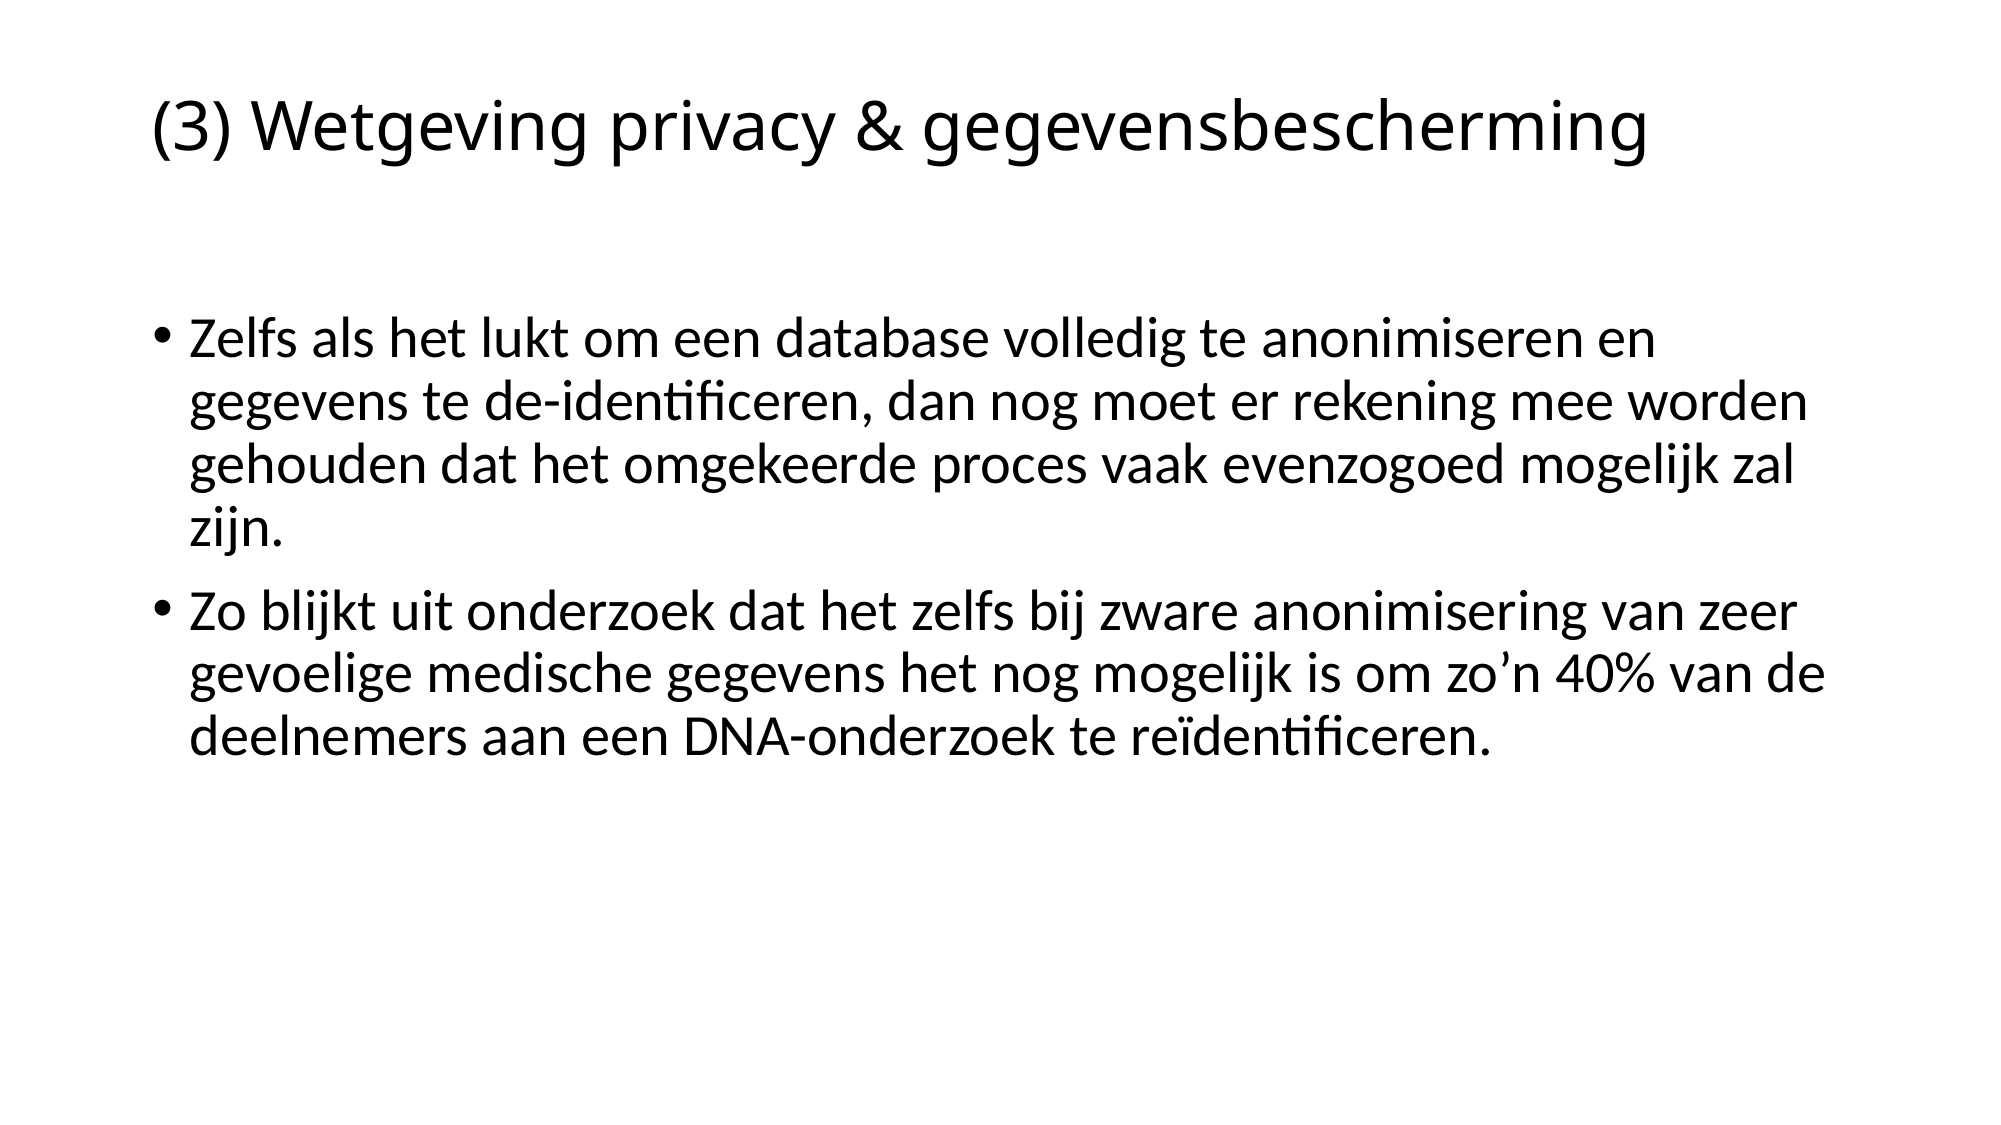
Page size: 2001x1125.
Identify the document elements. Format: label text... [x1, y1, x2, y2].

title (3) Wetgeving privacy & gegevensbescherming [137, 59, 1863, 198]
list Zelfs als het lukt om een database volledig te anonimiseren en gegevens te de-identiﬁceren, dan nog moet er rekening mee worden gehouden dat het omgekeerde proces vaak evenzogoed mogelijk zal zijn. Zo blijkt uit onderzoek dat het zelfs bij zware anonimisering van zeer gevoelige medische gegevens het nog mogelijk is om zo’n 40% van de deelnemers aan een DNA-onderzoek te reïdentiﬁceren. [137, 299, 1863, 1014]
